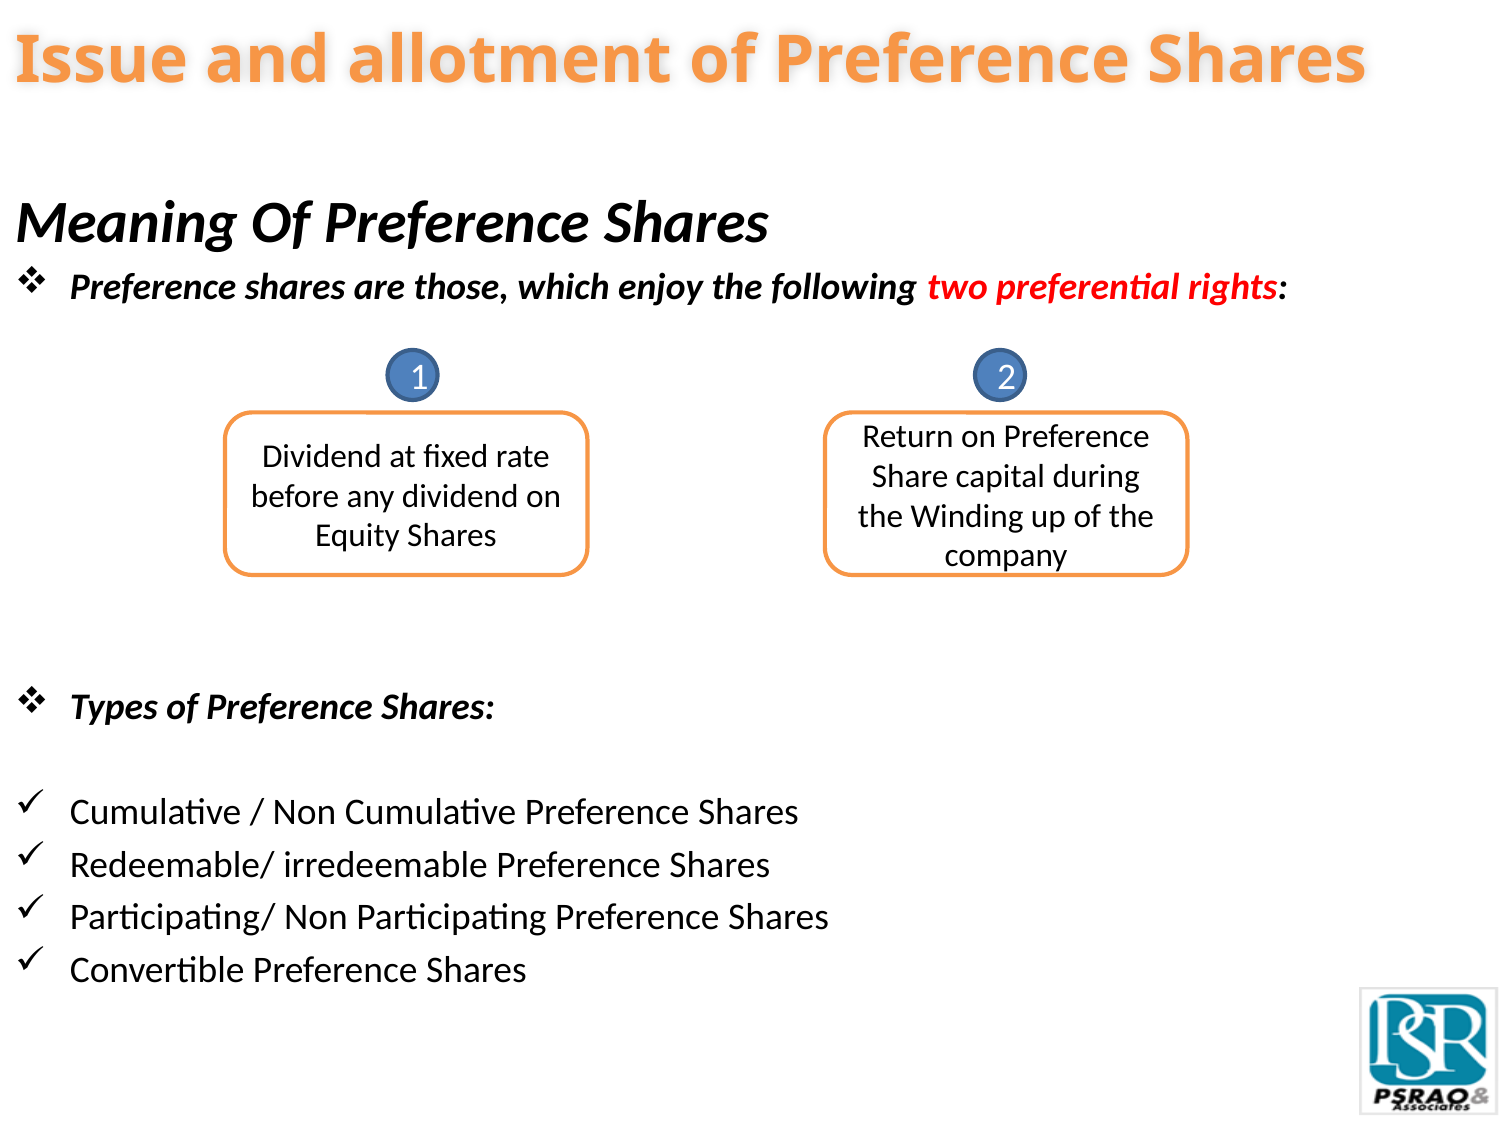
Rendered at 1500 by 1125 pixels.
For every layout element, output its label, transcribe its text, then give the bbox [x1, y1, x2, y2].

text_box 2 [972, 347, 1028, 403]
title Issue and allotment of Preference Shares [0, 0, 1500, 113]
picture [1359, 987, 1500, 1125]
list Meaning Of Preference Shares Preference shares are those, which enjoy the following two preferential rights: Types of Preference Shares: Cumulative / Non Cumulative Preference Shares Redeemable/ irredeemable Preference Shares Participating/ Non Participating Preference Shares Convertible Preference Shares [0, 174, 1475, 1100]
text_box Return on Preference Share capital during the Winding up of the company [822, 410, 1190, 578]
text_box 1 [385, 347, 440, 403]
text_box Dividend at fixed rate before any dividend on Equity Shares [222, 410, 590, 578]
